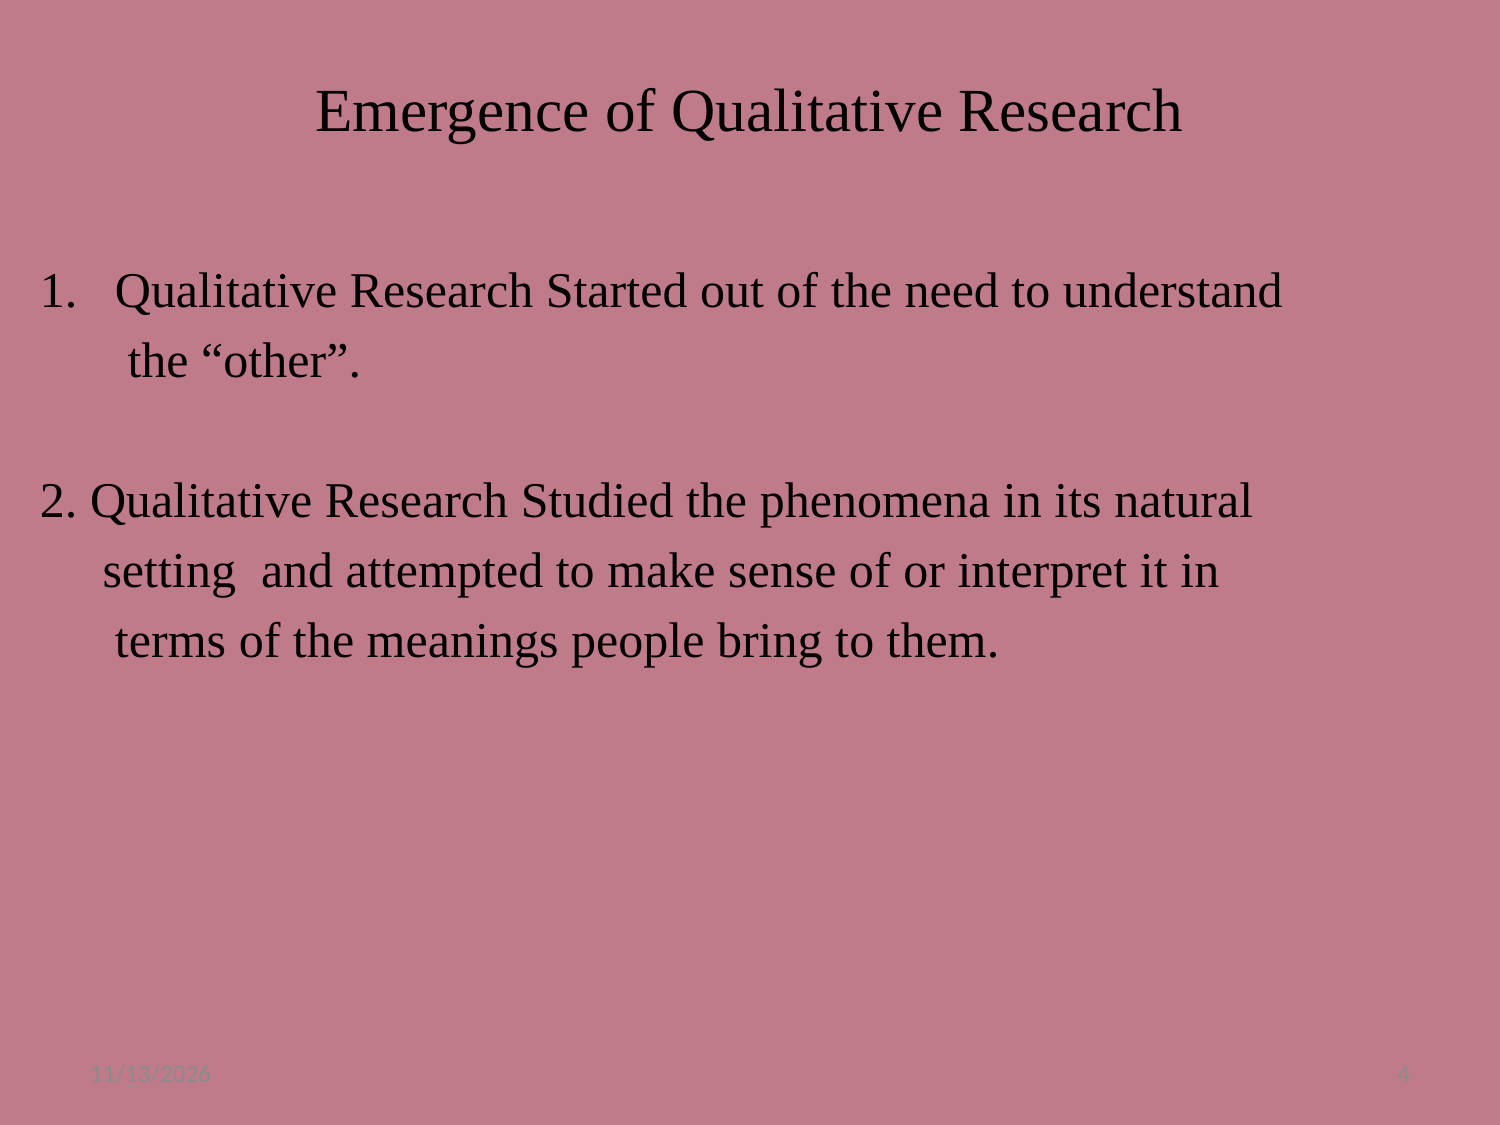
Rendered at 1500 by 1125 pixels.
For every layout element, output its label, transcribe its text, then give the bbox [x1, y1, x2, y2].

subtitle Qualitative Research Started out of the need to understand the “other”. 2. Qualitative Research Studied the phenomena in its natural setting and attempted to make sense of or interpret it in terms of the meanings people bring to them. [24, 249, 1475, 1063]
slide_number 4 [1074, 1042, 1425, 1103]
title Emergence of Qualitative Research [24, 62, 1475, 225]
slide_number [75, 1042, 425, 1103]
